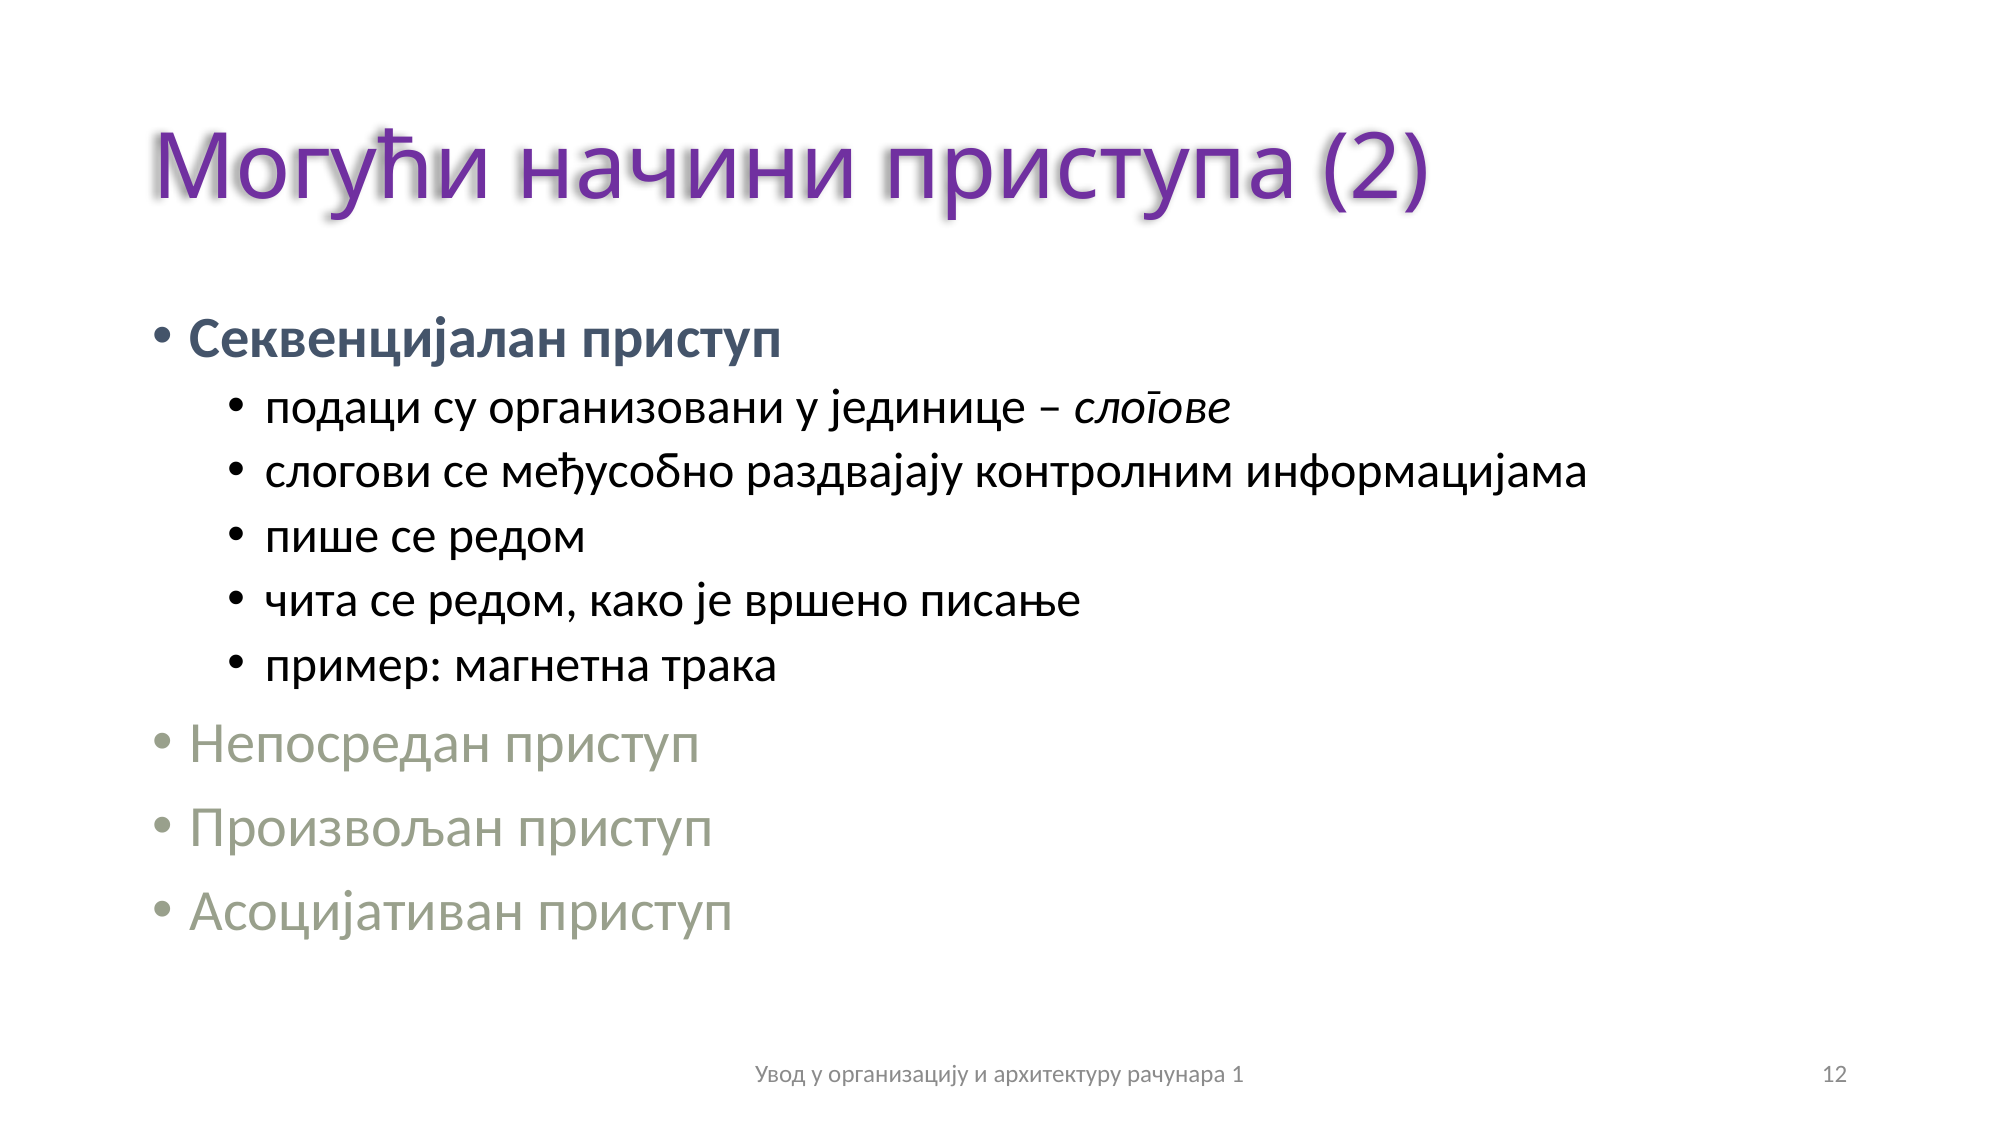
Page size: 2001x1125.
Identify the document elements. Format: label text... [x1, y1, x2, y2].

list Секвенцијалан приступ подаци су организовани у јединице – слогове слогови се међусобно раздвајају контролним информацијама пише се редом чита се редом, како је вршено писање пример: магнетна трака Непосредан приступ Произвољан приступ Асоцијативан приступ [137, 299, 1863, 1014]
footer Увод у организацију и архитектуру рачунара 1 [662, 1042, 1338, 1103]
title Могући начини приступа (2) [137, 59, 1863, 278]
slide_number 12 [1412, 1042, 1863, 1103]
